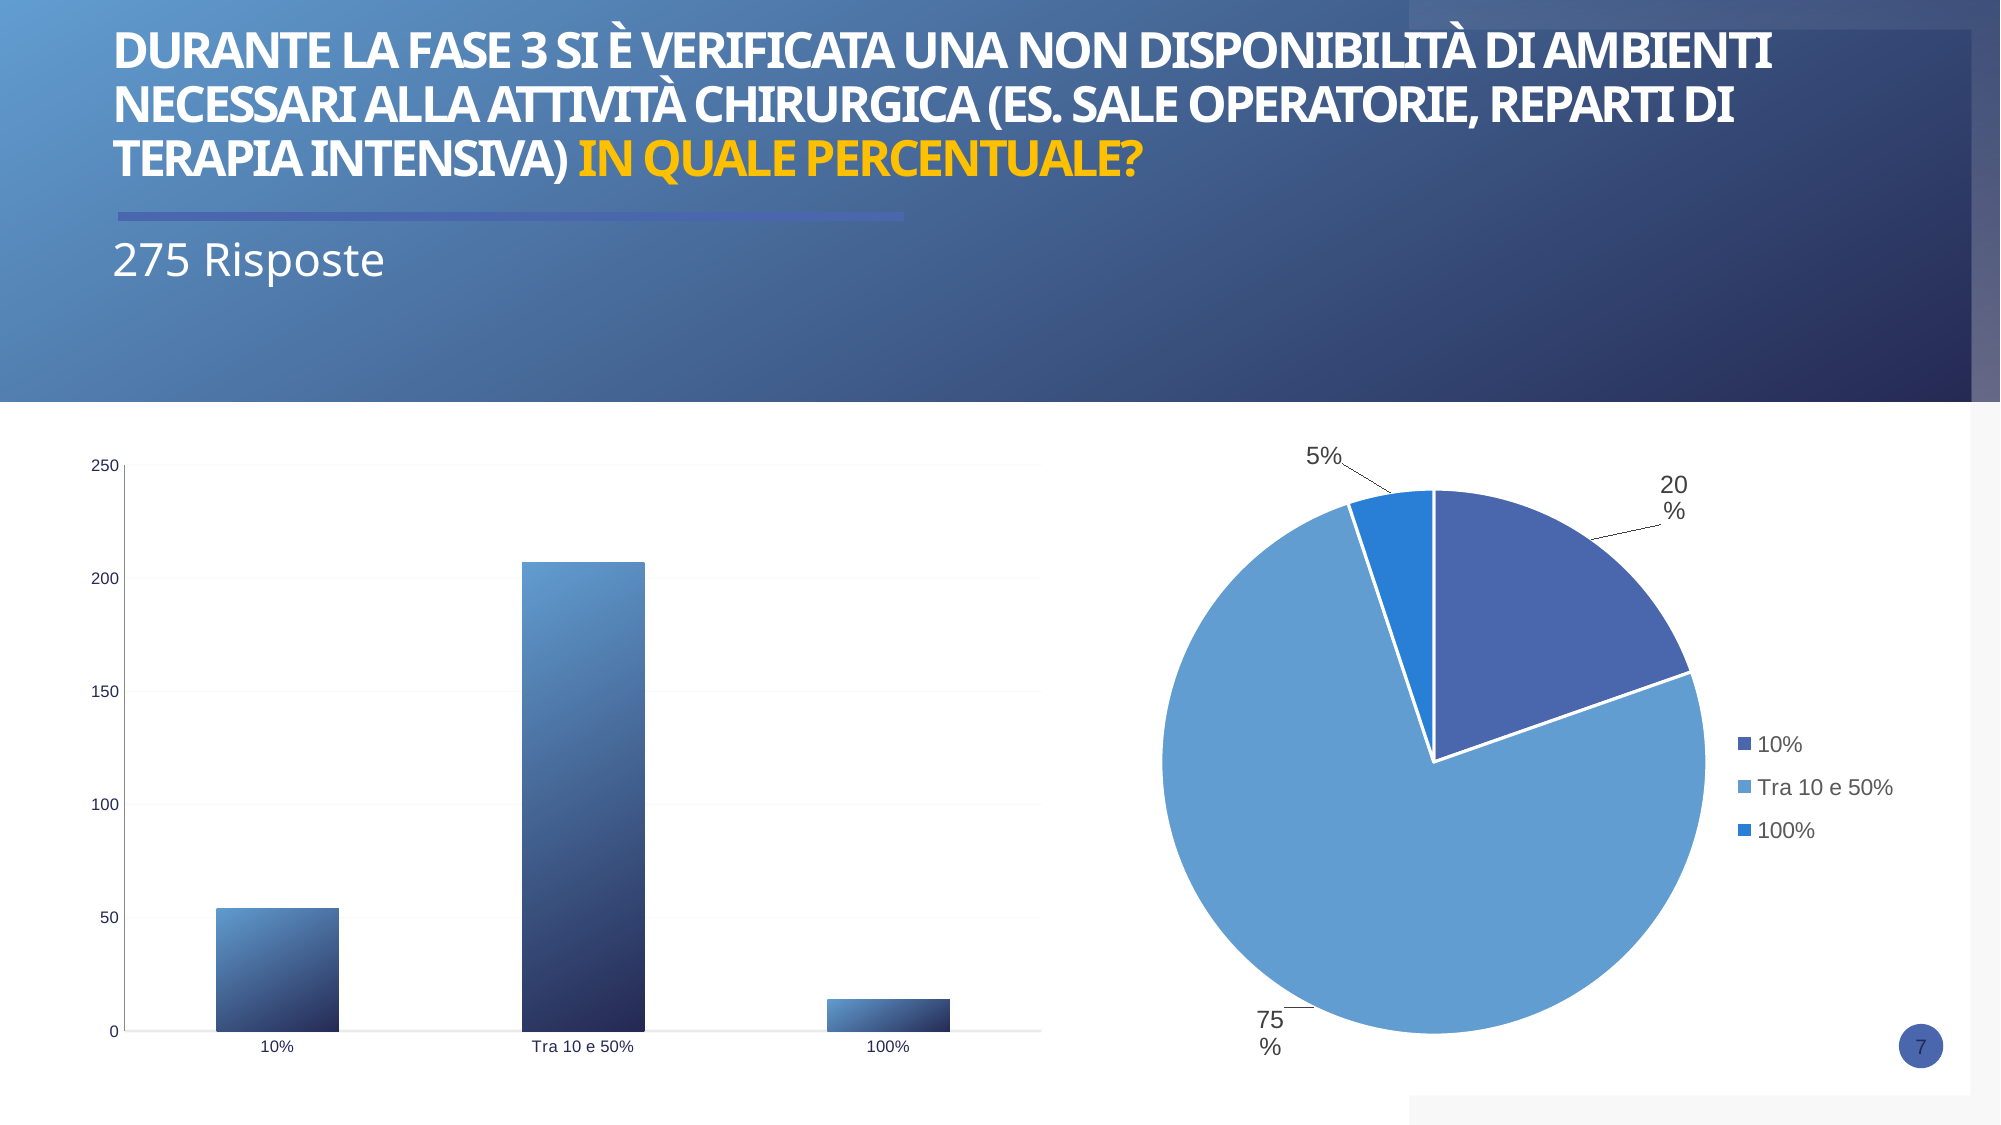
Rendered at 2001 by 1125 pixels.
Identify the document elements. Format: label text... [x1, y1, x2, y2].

title Durante la fase 3 si è verificata una non disponibilità di ambienti necessari alla attività chirurgica (es. sale operatorie, reparti di terapia intensiva) in quale percentuale? [112, 25, 1864, 194]
chart [71, 442, 1062, 1069]
list 275 Risposte [112, 230, 1353, 290]
chart [1107, 442, 1944, 1069]
